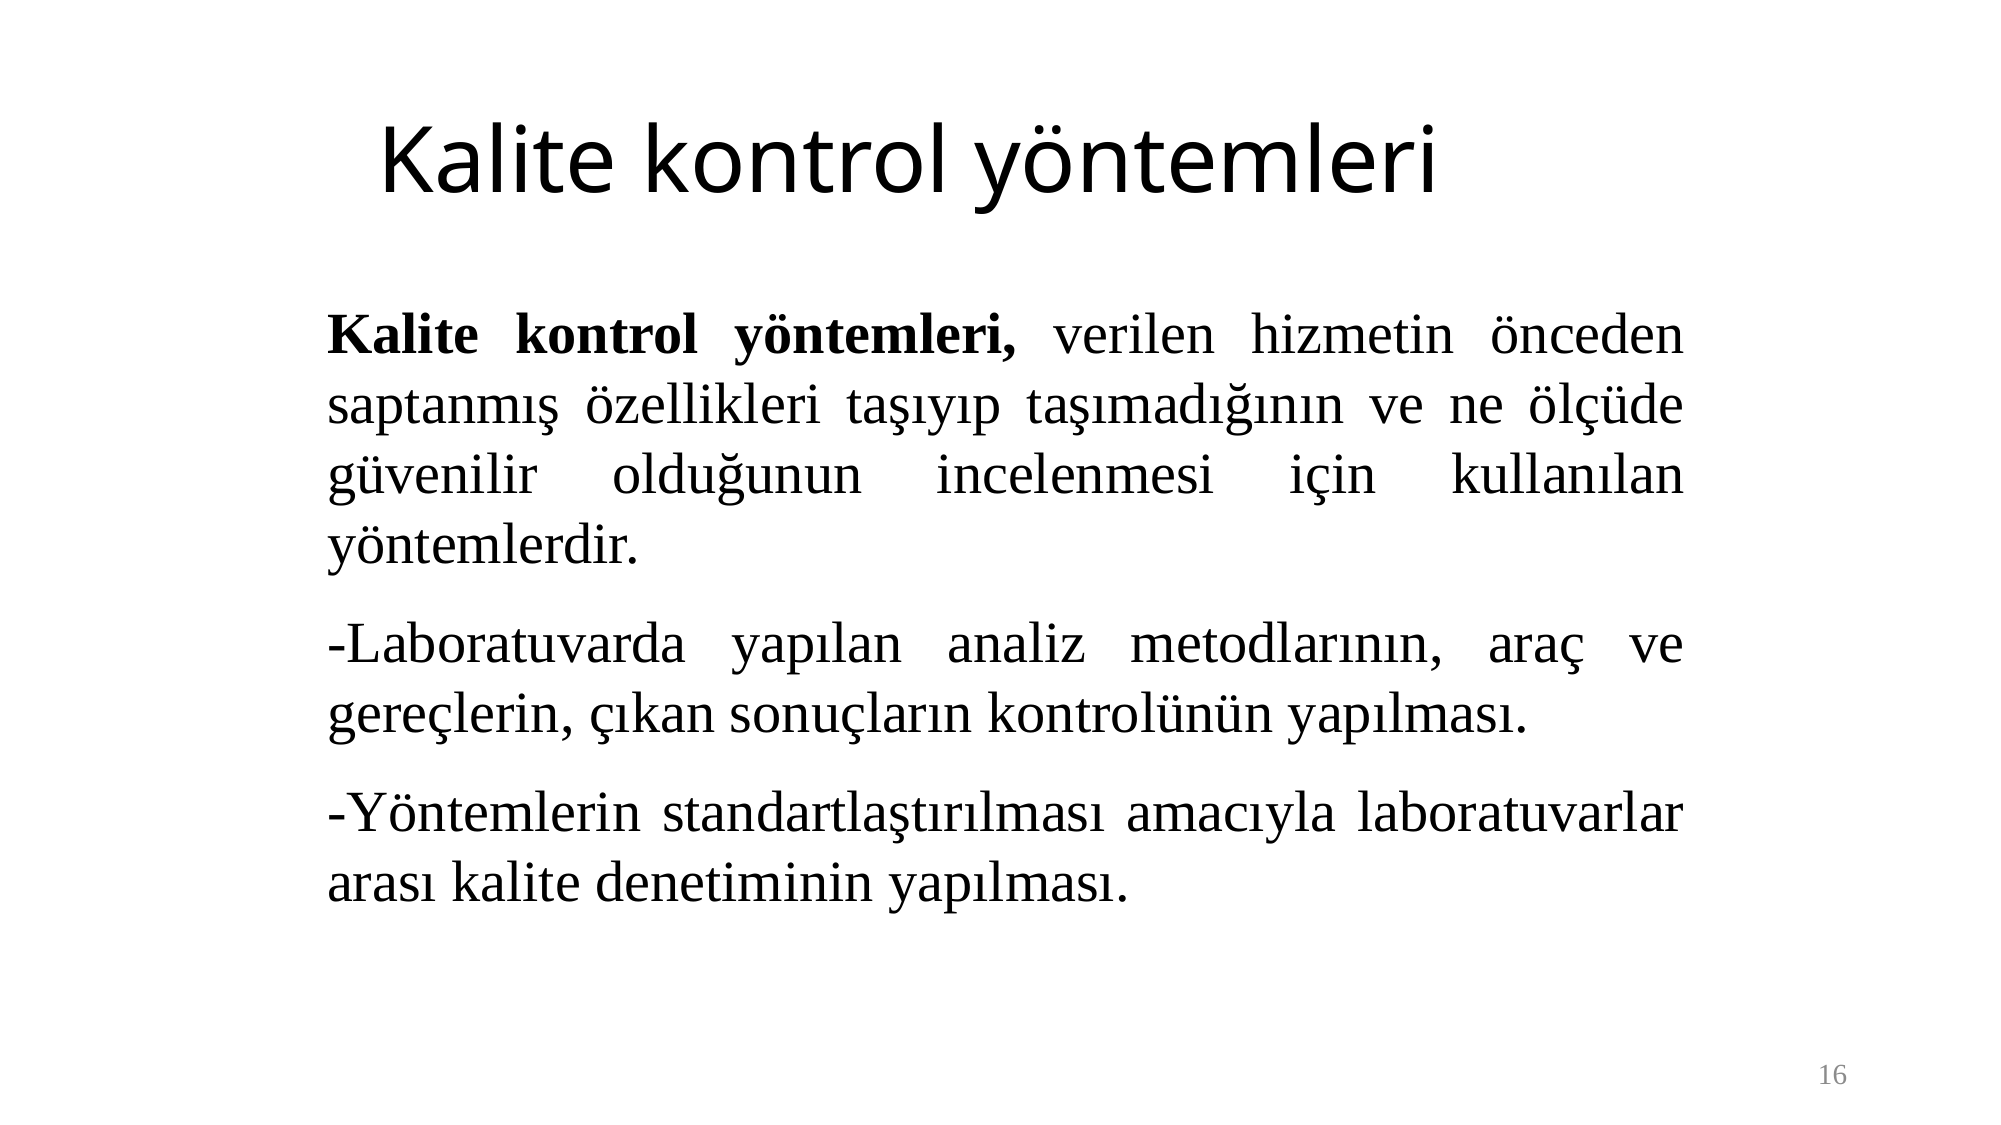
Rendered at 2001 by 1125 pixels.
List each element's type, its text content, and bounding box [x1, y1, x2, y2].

text_box Kalite kontrol yöntemleri, verilen hizmetin önceden saptanmış özellikleri taşıyıp taşımadığının ve ne ölçüde güvenilir olduğunun incelenmesi için kullanılan yöntemlerdir. -Laboratuvarda yapılan analiz metodlarının, araç ve gereçlerin, çıkan sonuçların kontrolünün yapılması. -Yöntemlerin standartlaştırılması amacıyla laboratuvarlar arası kalite denetiminin yapılması. [312, 287, 1700, 921]
title Kalite kontrol yöntemleri [362, 99, 1638, 225]
slide_number 16 [1412, 1042, 1863, 1103]
